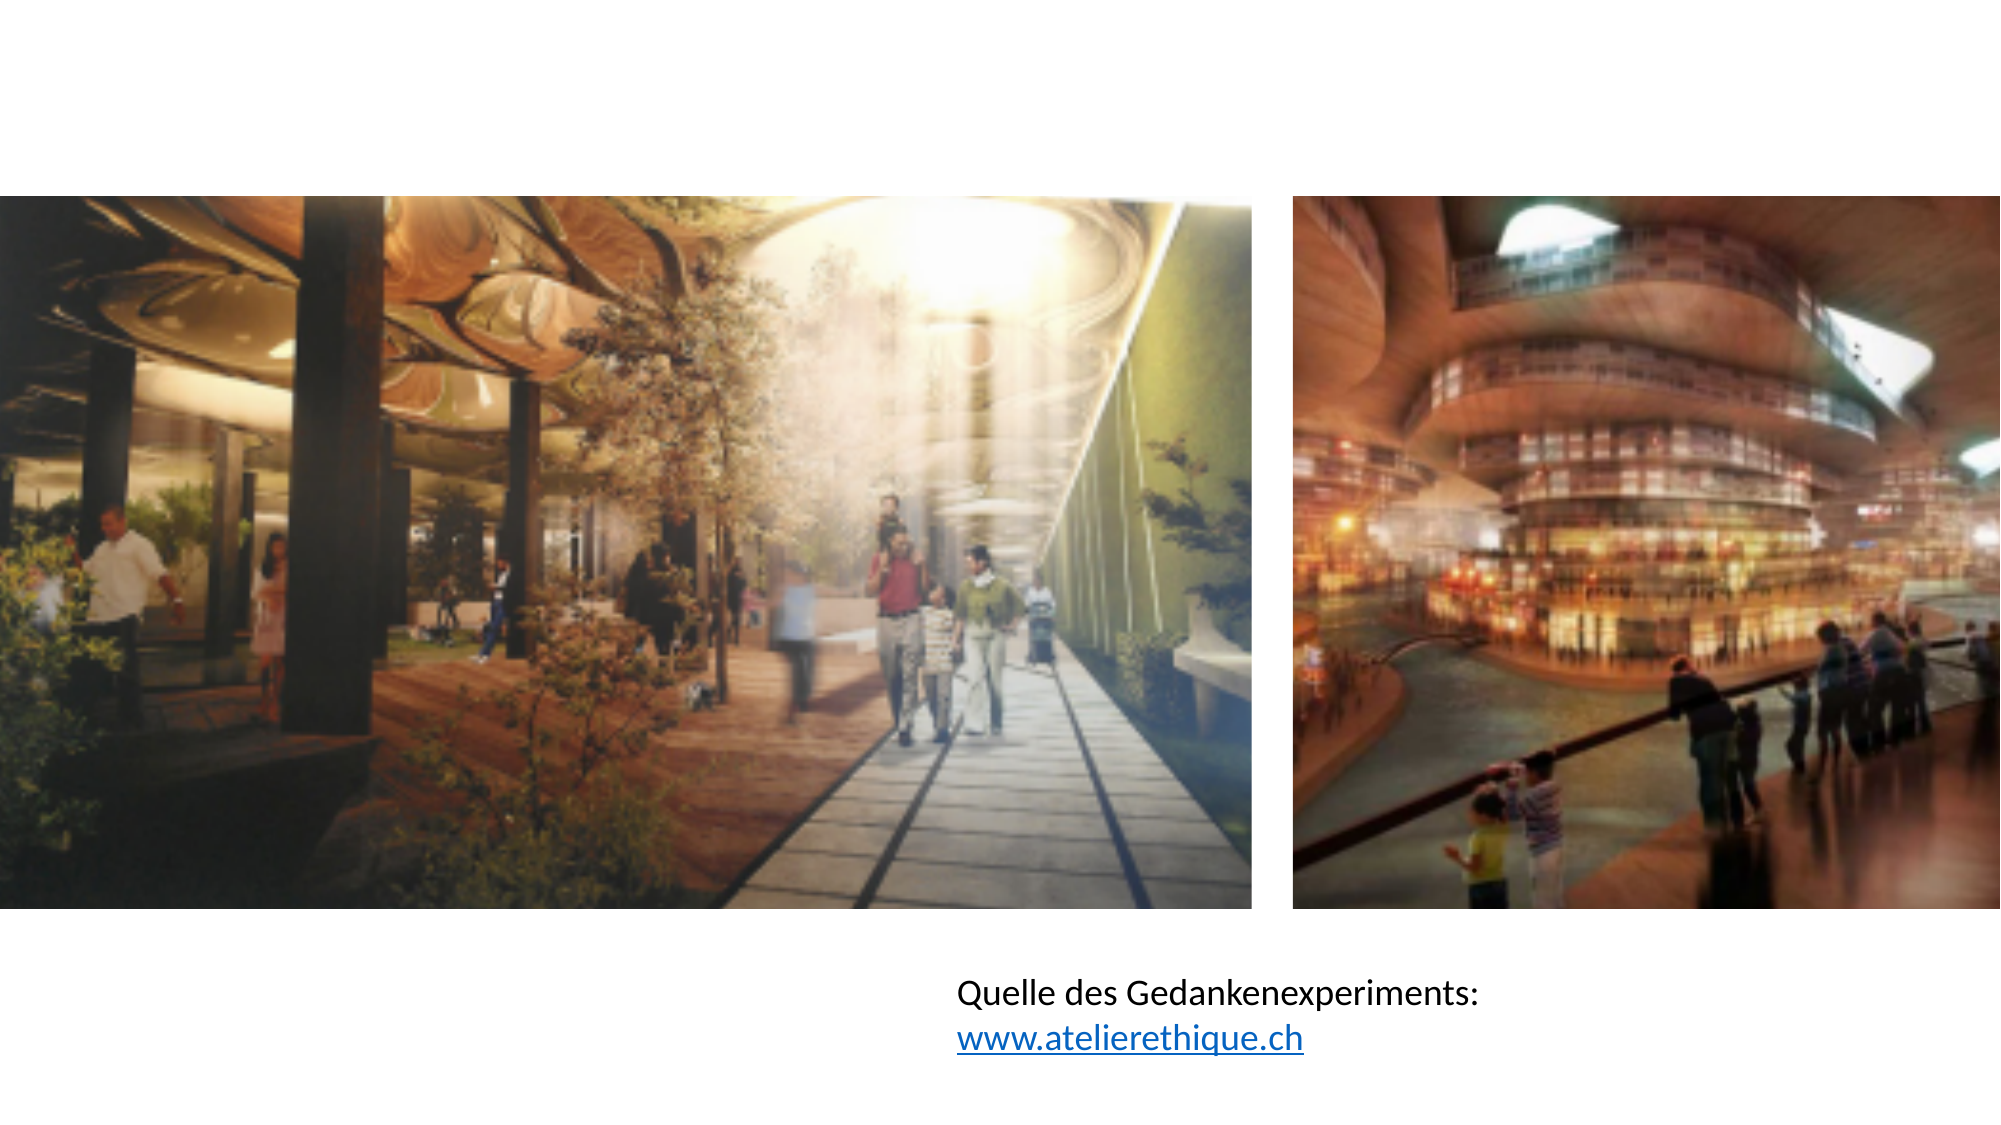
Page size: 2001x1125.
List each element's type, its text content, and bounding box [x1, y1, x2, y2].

picture [1292, 196, 2000, 909]
text_box Quelle des Gedankenexperiments: www.atelierethique.ch [942, 960, 1772, 1066]
picture [0, 196, 1252, 909]
